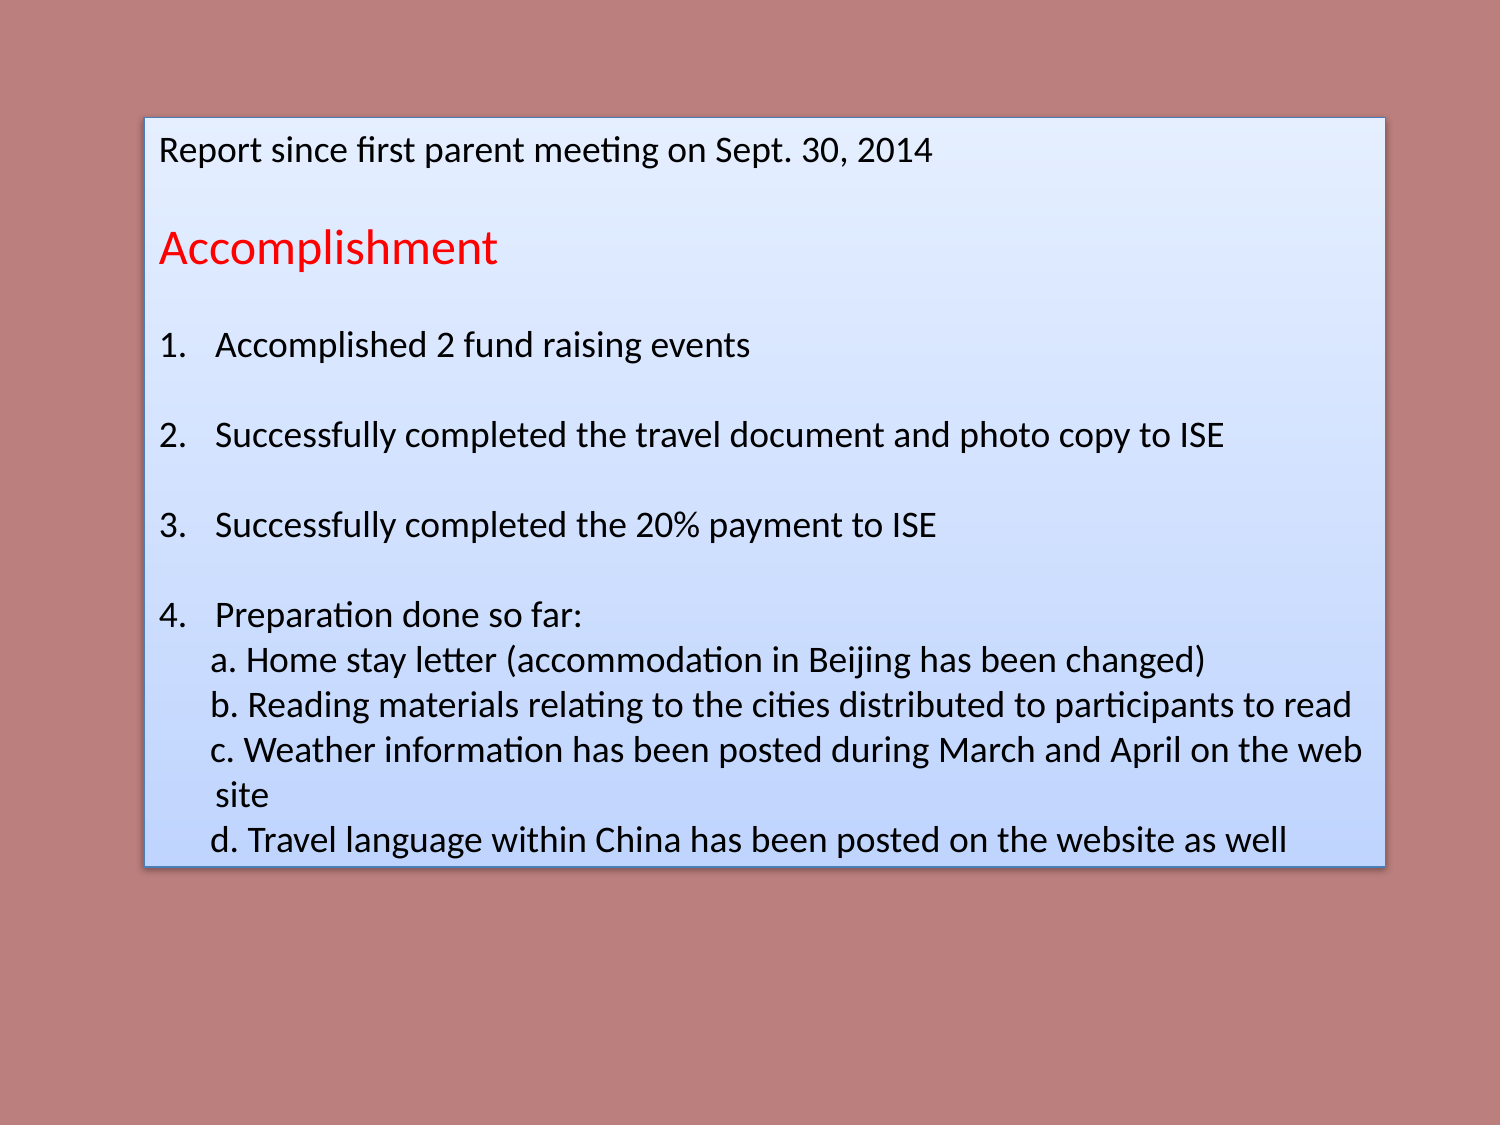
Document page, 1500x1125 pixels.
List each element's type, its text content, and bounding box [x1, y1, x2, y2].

text_box Report since first parent meeting on Sept. 30, 2014 Accomplishment Accomplished 2 fund raising events Successfully completed the travel document and photo copy to ISE Successfully completed the 20% payment to ISE Preparation done so far: a. Home stay letter (accommodation in Beijing has been changed) b. Reading materials relating to the cities distributed to participants to read c. Weather information has been posted during March and April on the web site d. Travel language within China has been posted on the website as well [143, 117, 1386, 868]
